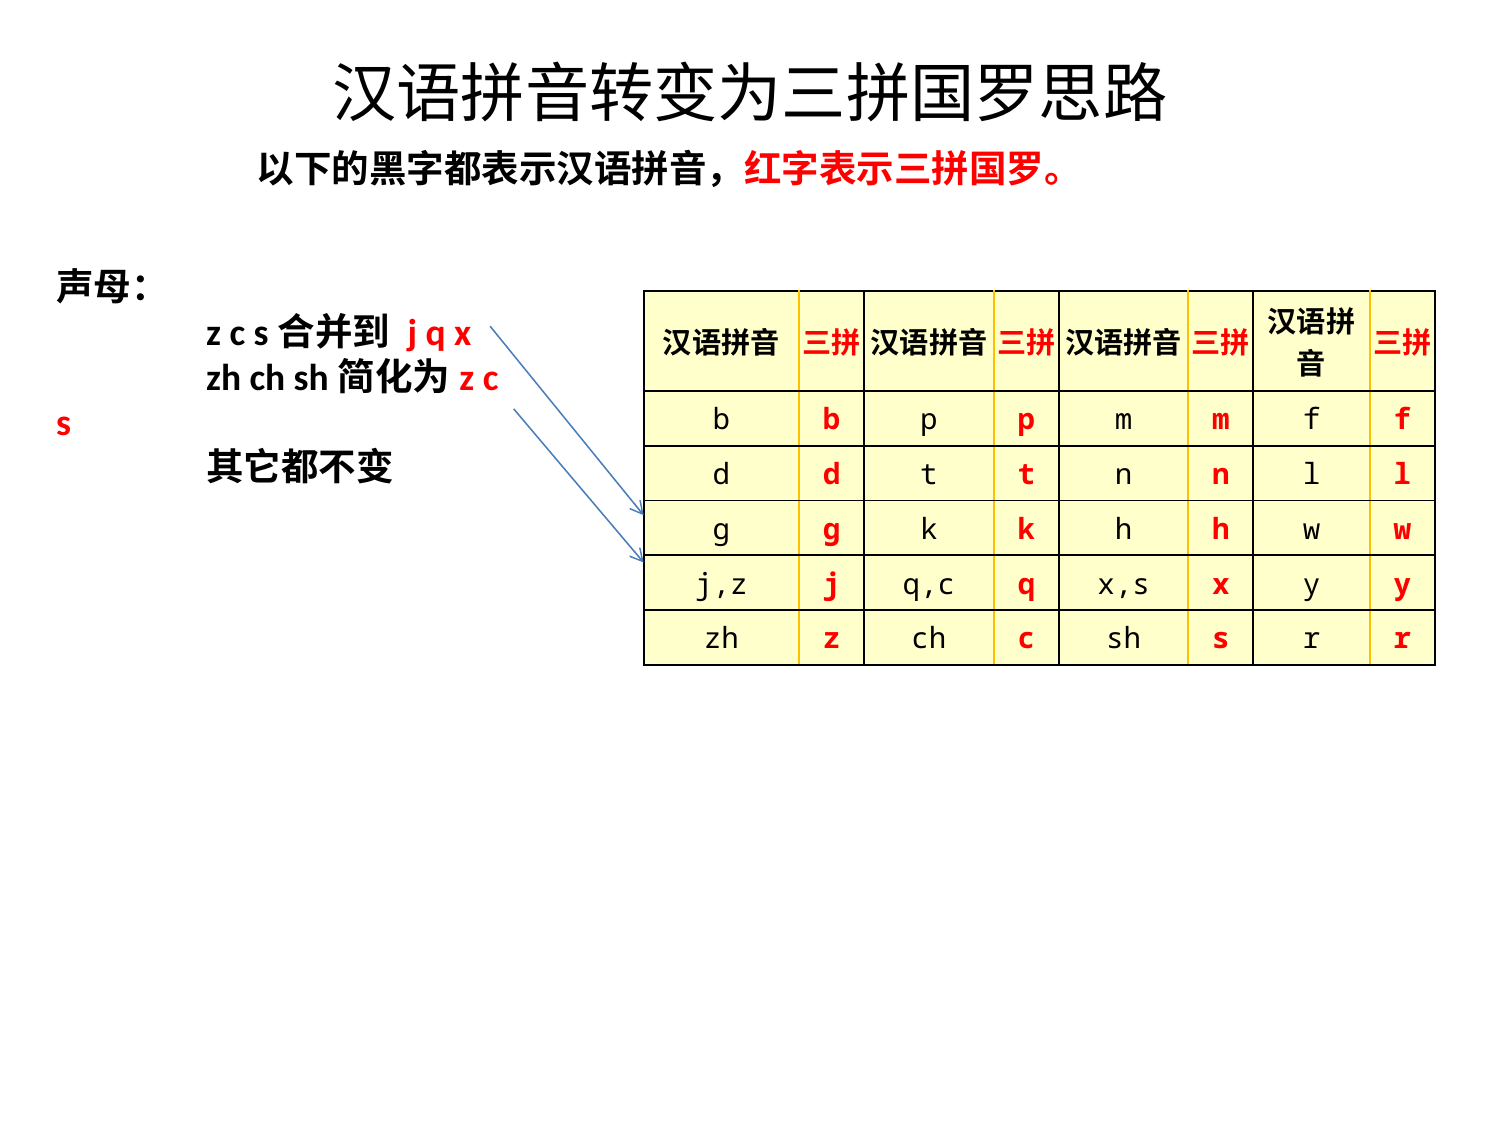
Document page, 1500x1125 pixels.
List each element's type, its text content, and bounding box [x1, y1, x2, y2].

table_cell f [1254, 392, 1369, 445]
table_header 三拼 [1371, 292, 1434, 390]
table_cell x,s [1060, 556, 1187, 609]
table_header 汉语拼音 [645, 292, 798, 390]
table_cell z [800, 611, 863, 664]
table_cell j,z [645, 556, 798, 609]
table_cell n [1189, 447, 1252, 500]
table_cell q,c [865, 556, 993, 609]
table_cell m [1060, 392, 1187, 445]
table_cell y [1371, 556, 1434, 609]
table_cell k [995, 501, 1058, 554]
table_header 汉语拼音 [865, 292, 993, 390]
table_cell g [647, 501, 798, 554]
table_cell m [1189, 392, 1252, 445]
table_cell d [800, 447, 863, 500]
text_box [489, 325, 644, 516]
table_cell p [995, 392, 1058, 445]
table_cell g [800, 501, 863, 554]
table_cell w [1371, 501, 1434, 554]
table_cell h [1060, 501, 1187, 554]
table_cell t [865, 447, 993, 500]
table_cell ch [865, 611, 993, 664]
table_cell l [1254, 447, 1369, 500]
table_header 三拼 [1189, 292, 1252, 390]
table_cell w [1254, 501, 1369, 554]
table_cell zh [645, 611, 798, 664]
table_cell t [995, 447, 1058, 500]
text_box 以下的黑字都表示汉语拼音，红字表示三拼国罗。 [242, 137, 1353, 197]
title 汉语拼音转变为三拼国罗思路 [75, 45, 1425, 138]
table_cell q [995, 556, 1058, 609]
table_cell b [800, 392, 863, 445]
table_cell h [1189, 501, 1252, 554]
table_cell x [1189, 556, 1252, 609]
table_cell r [1254, 611, 1369, 664]
table_cell k [865, 501, 993, 554]
table_cell sh [1060, 611, 1187, 664]
table_header 汉语拼音 [1254, 292, 1369, 390]
table_cell f [1371, 392, 1434, 445]
table_cell p [865, 392, 993, 445]
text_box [513, 523, 644, 563]
table_cell l [1371, 447, 1434, 500]
text_box 声母： z c s合并到 j q x zh ch sh简化为z c s 其它都不变 [41, 255, 526, 496]
table_header 三拼 [995, 292, 1058, 390]
table_cell j [800, 556, 863, 609]
table_cell c [995, 611, 1058, 664]
table_cell y [1254, 556, 1369, 609]
table_header 汉语拼音 [1060, 292, 1187, 390]
table_cell r [1371, 611, 1434, 664]
table_cell n [1060, 447, 1187, 500]
table_cell b [648, 392, 798, 445]
table_header 三拼 [800, 292, 863, 390]
table_cell s [1189, 611, 1252, 664]
table_cell d [648, 447, 798, 500]
